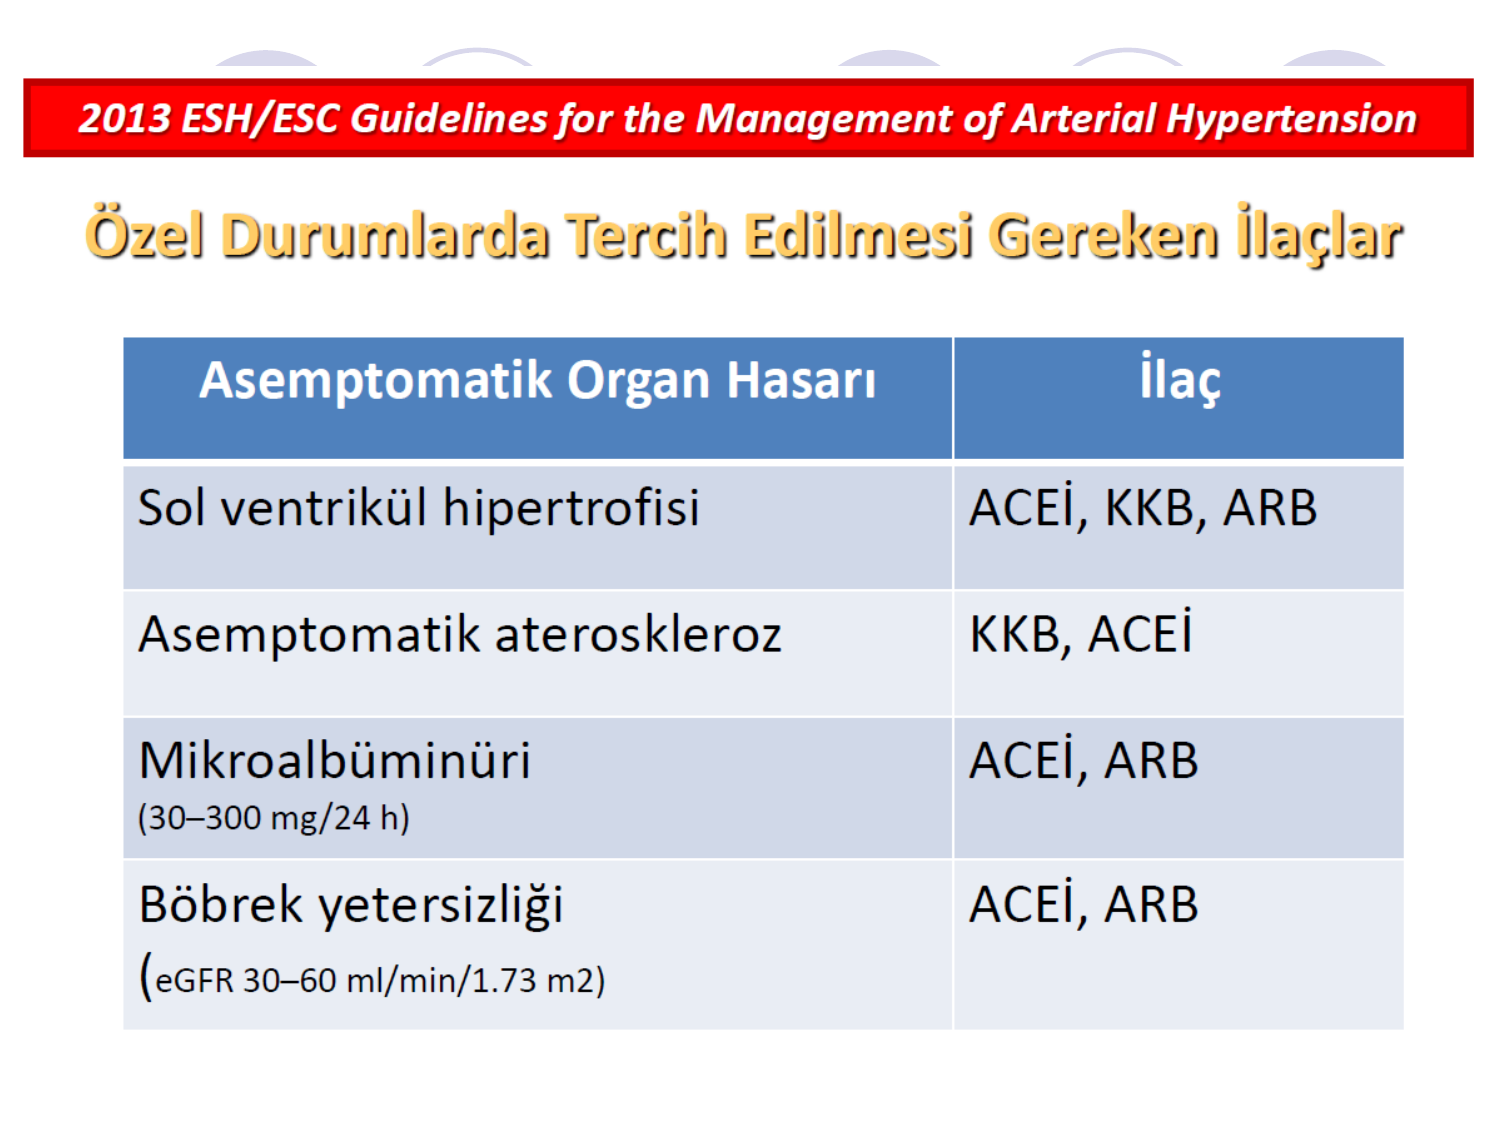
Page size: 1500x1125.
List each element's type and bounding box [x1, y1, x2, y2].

picture [21, 66, 1479, 1046]
